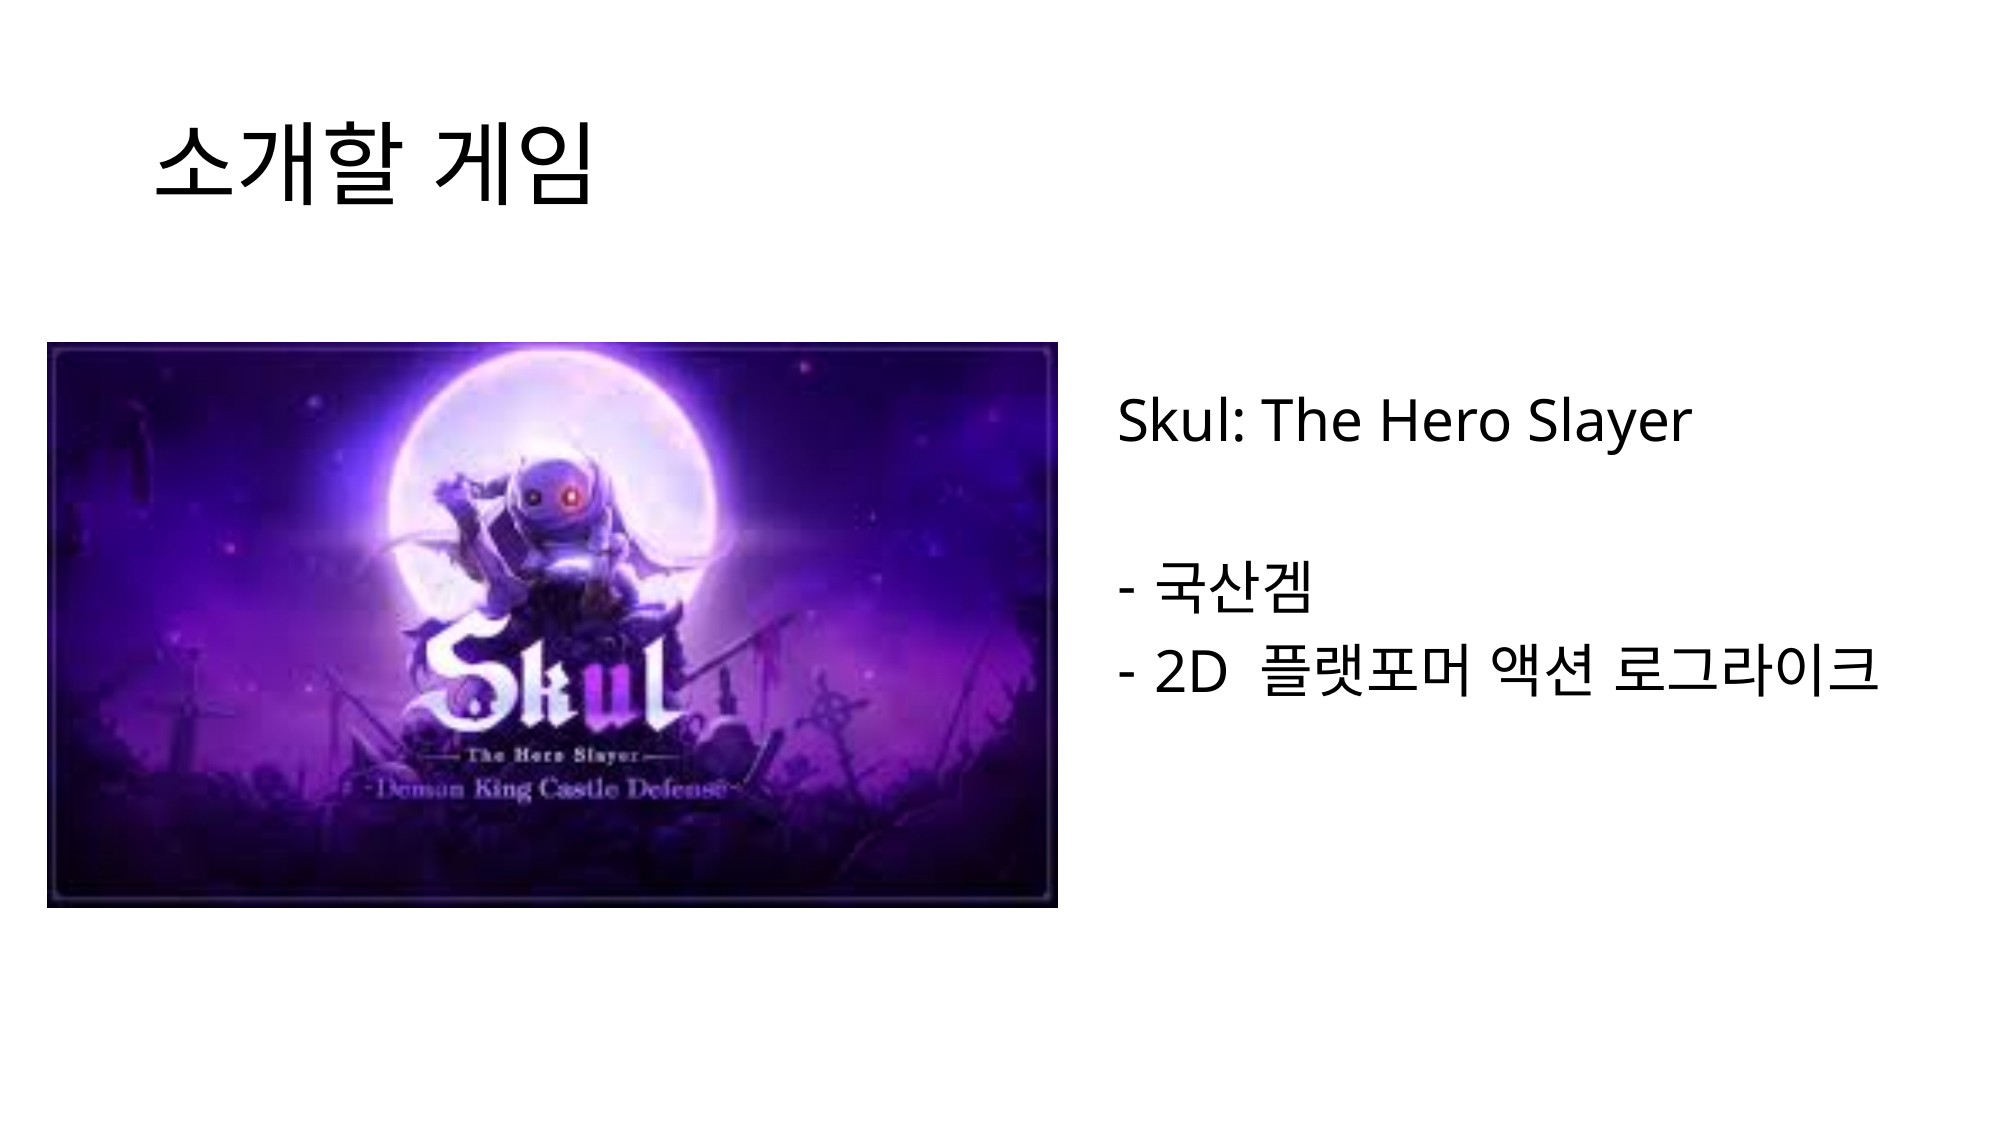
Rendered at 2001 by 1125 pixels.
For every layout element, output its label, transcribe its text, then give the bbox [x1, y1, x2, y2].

picture [47, 342, 1058, 909]
title 소개할 게임 [137, 59, 1863, 278]
list Skul: The Hero Slayer 국산겜 2D 플랫포머 액션 로그라이크 [1102, 383, 1953, 788]
